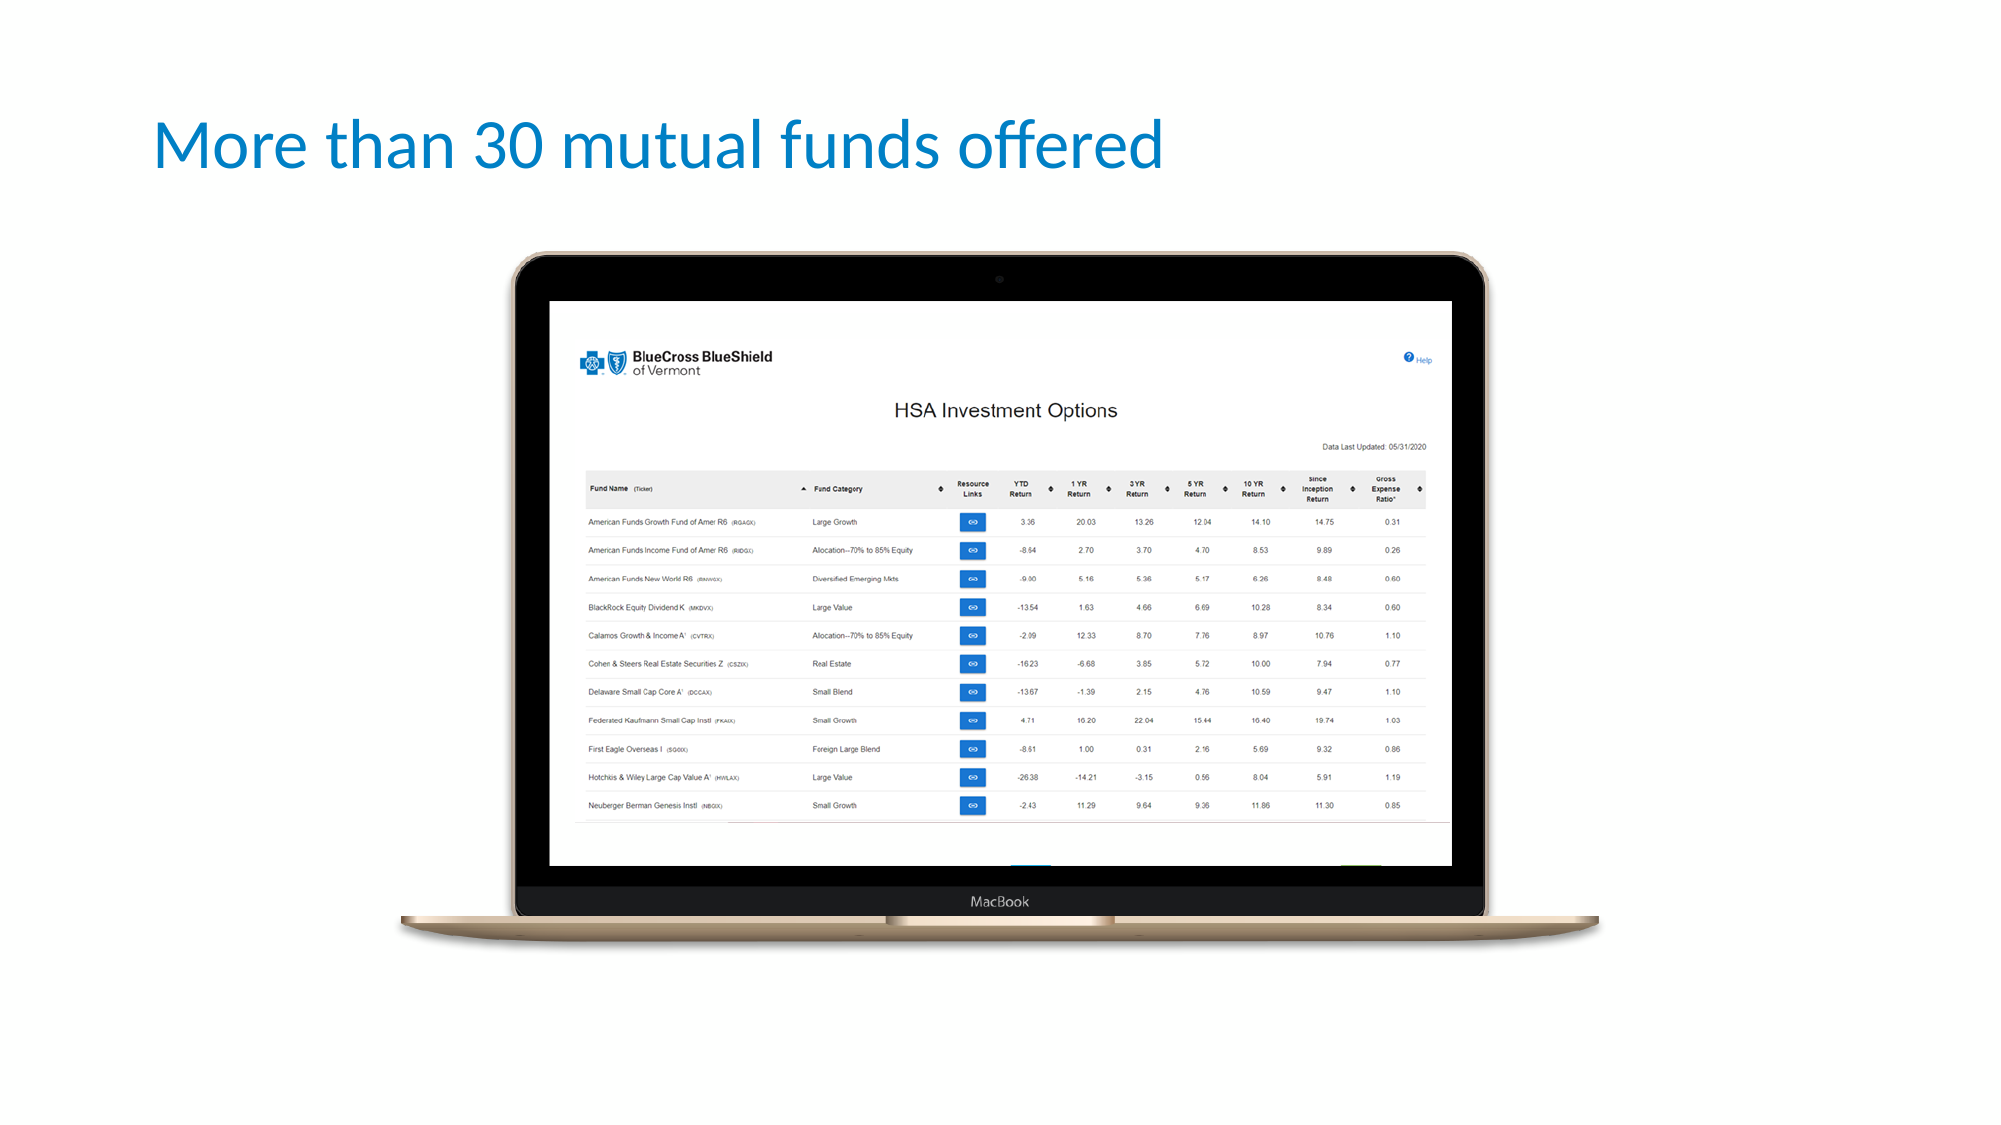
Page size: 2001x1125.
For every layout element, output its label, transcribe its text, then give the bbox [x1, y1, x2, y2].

picture [298, 188, 1701, 1016]
title More than 30 mutual funds offered [137, 82, 1863, 209]
